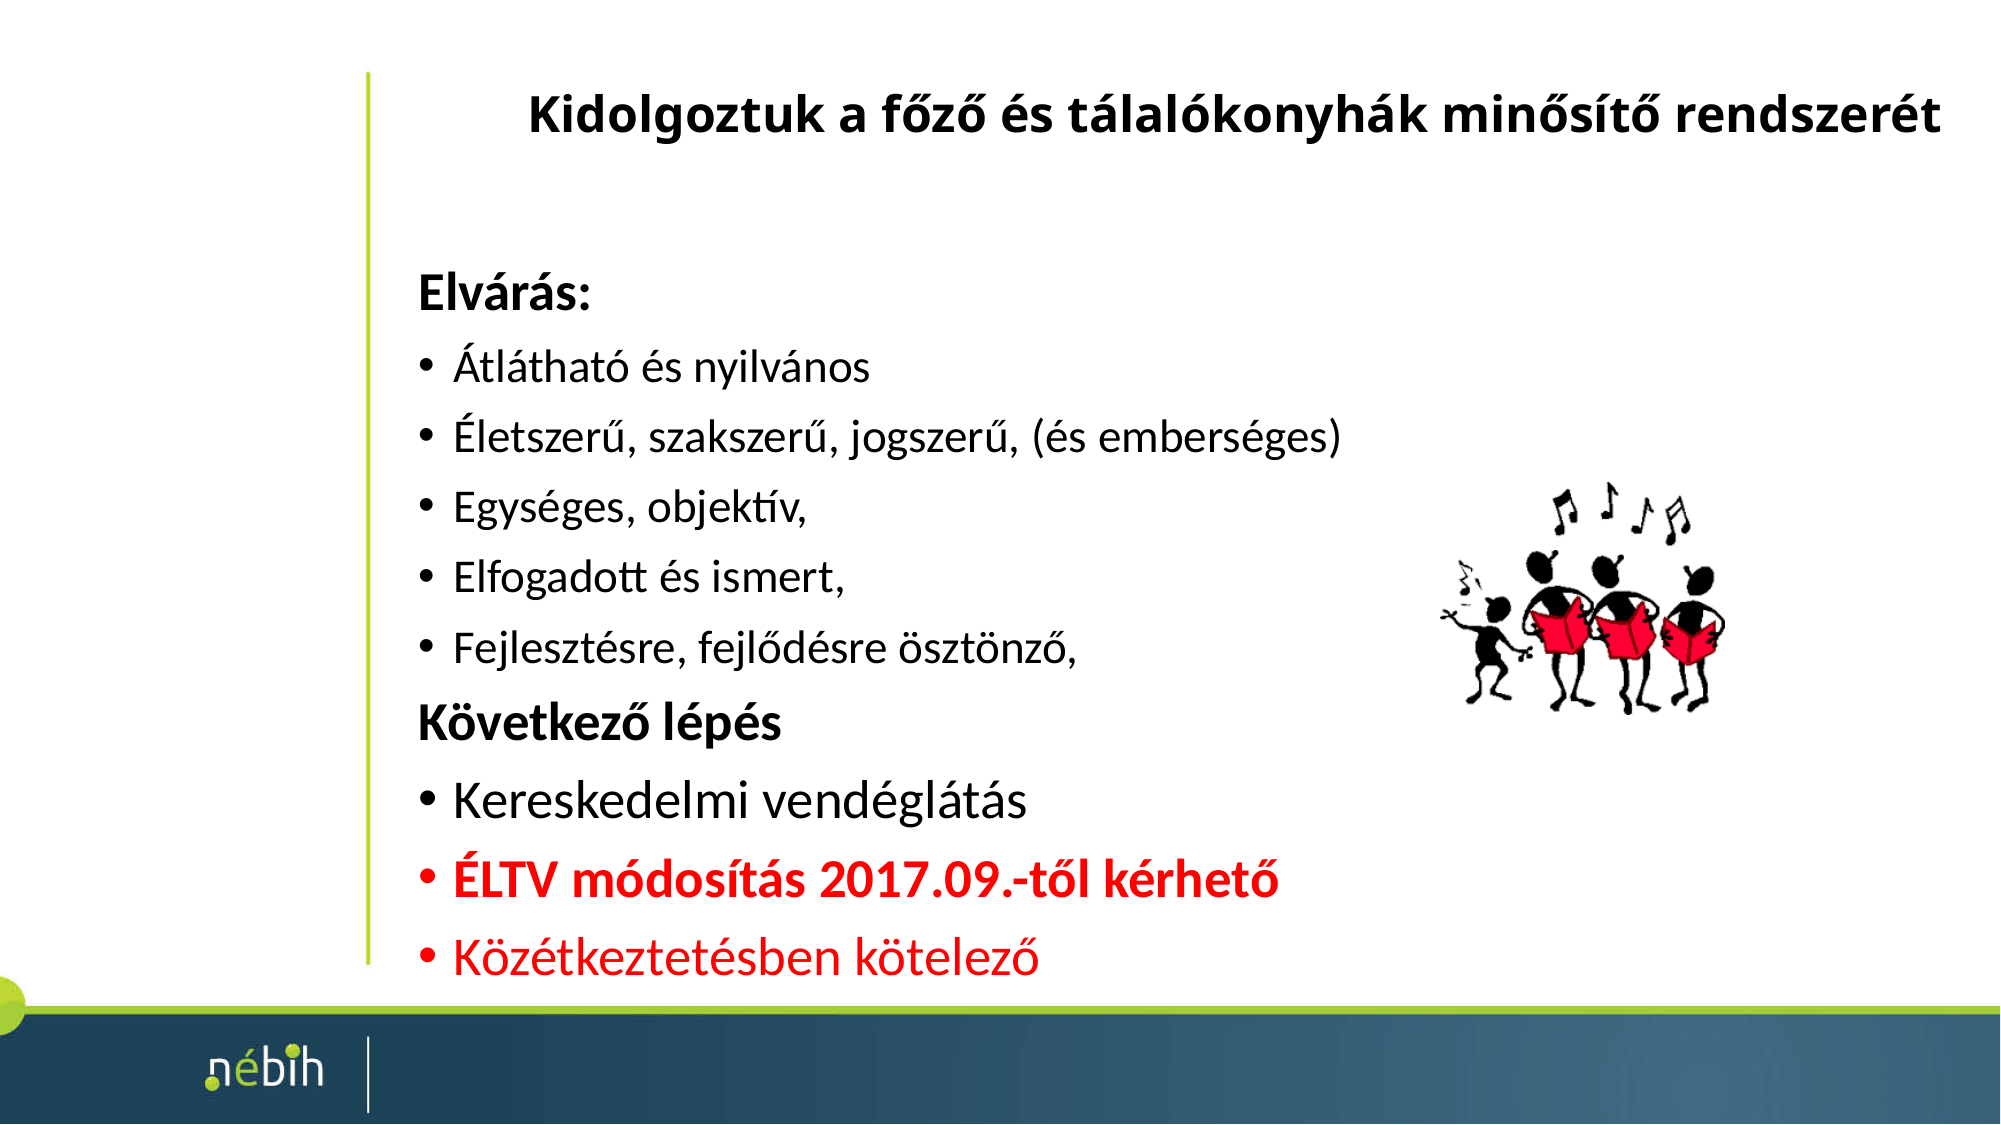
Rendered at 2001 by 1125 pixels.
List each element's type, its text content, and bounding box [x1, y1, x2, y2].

picture [0, 1, 2001, 1124]
title Kidolgoztuk a főző és tálalókonyhák minősítő rendszerét [429, 79, 1959, 268]
list Elvárás: Átlátható és nyilvános Életszerű, szakszerű, jogszerű, (és emberséges) Egységes, objektív, Elfogadott és ismert, Fejlesztésre, fejlődésre ösztönző, Következő lépés Kereskedelmi vendéglátás ÉLTV módosítás 2017.09.-től kérhető Közétkeztetésben kötelező [403, 255, 1954, 999]
